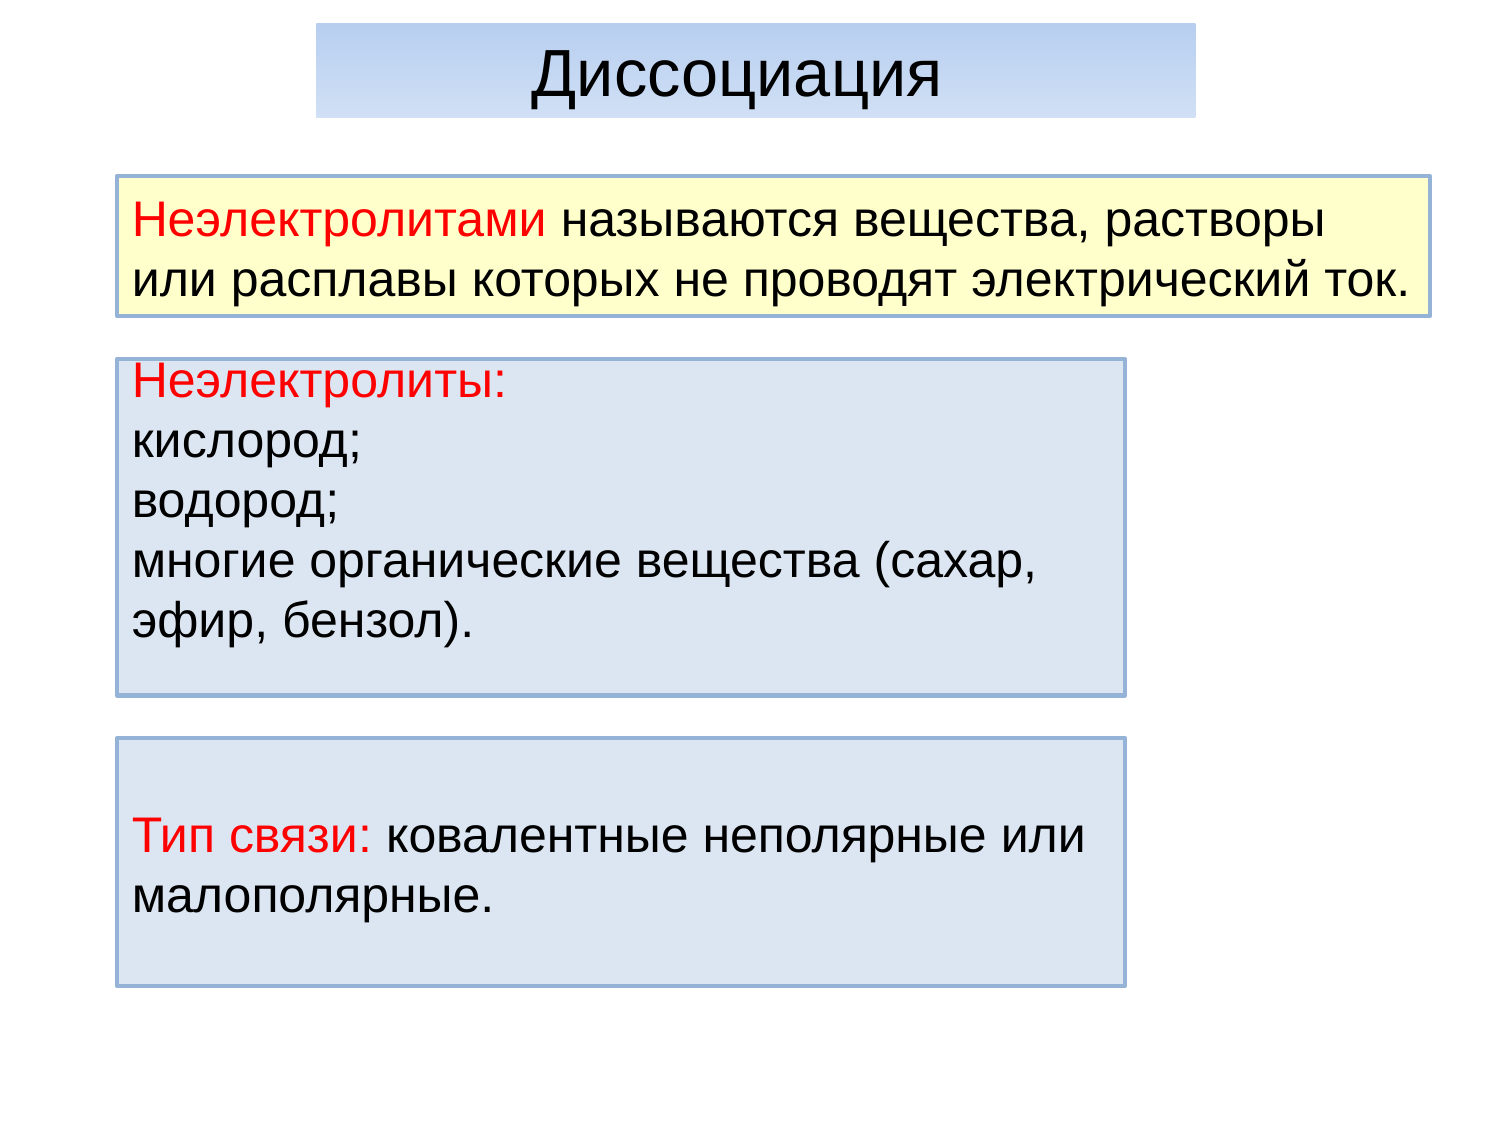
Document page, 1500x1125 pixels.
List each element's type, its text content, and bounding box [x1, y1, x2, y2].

text_box Неэлектролиты: кислород; водород; многие органические вещества (сахар, эфир, бензол). [115, 357, 1127, 698]
text_box Диссоциация [314, 21, 1197, 119]
text_box Неэлектролитами называются вещества, растворы или расплавы которых не проводят электрический ток. [115, 174, 1432, 318]
text_box Тип связи: ковалентные неполярные или малополярные. [115, 736, 1127, 988]
